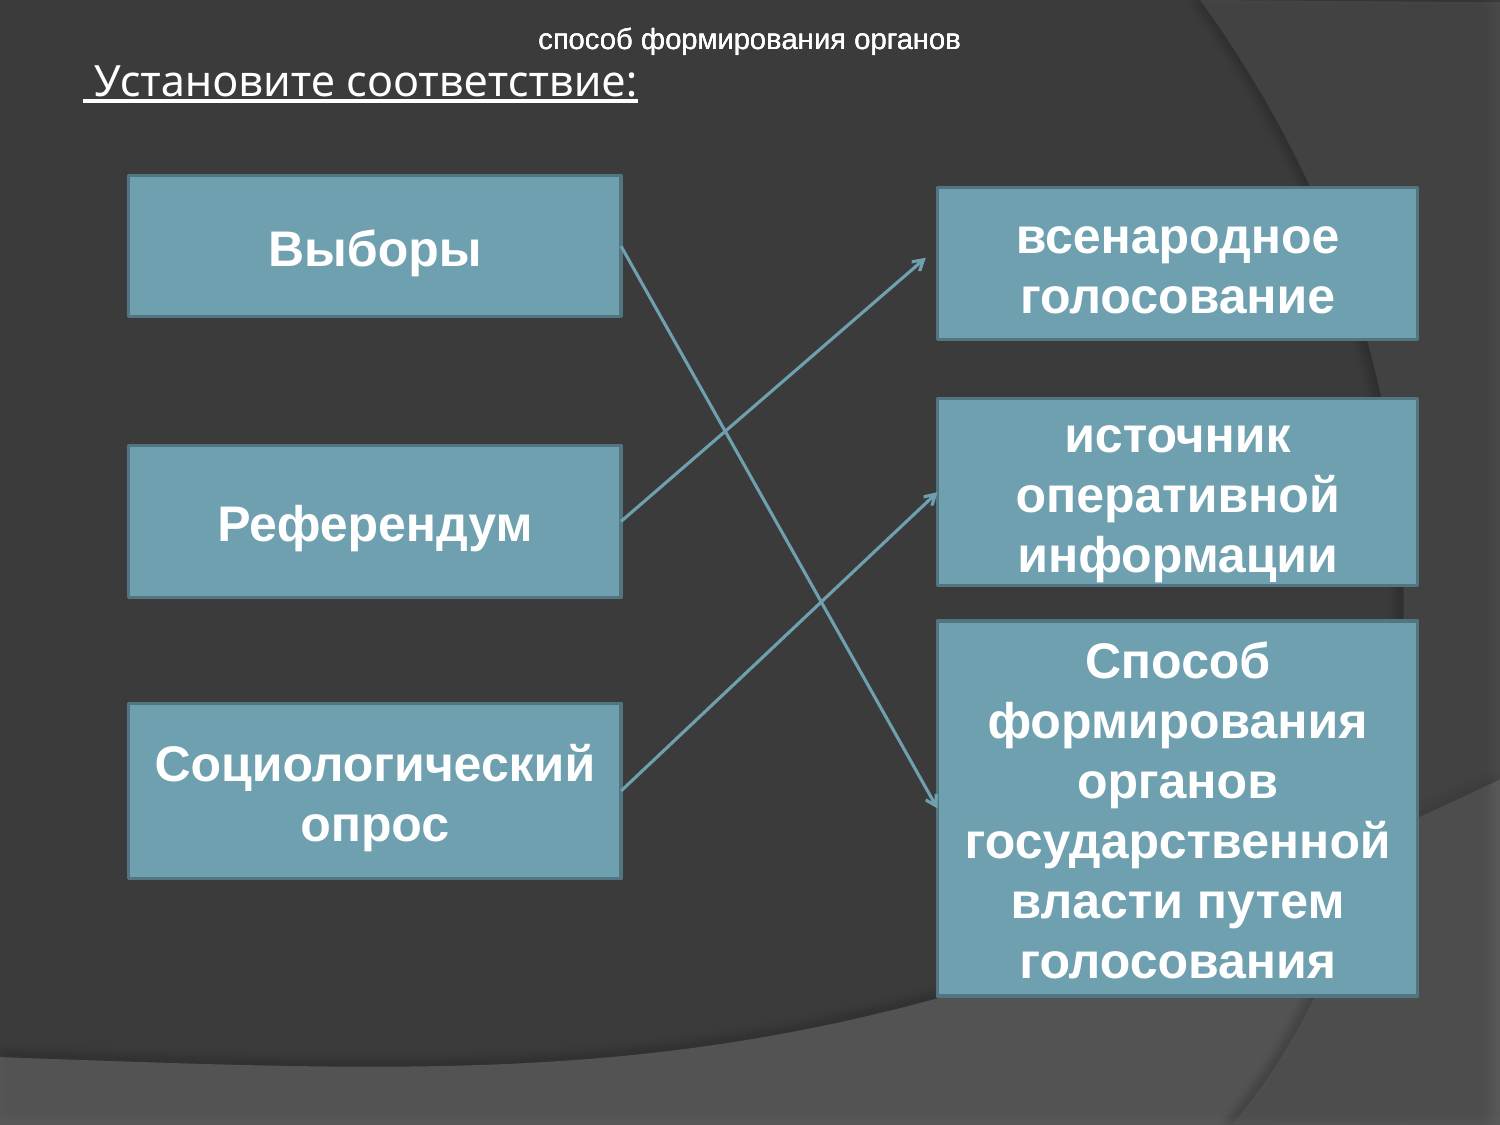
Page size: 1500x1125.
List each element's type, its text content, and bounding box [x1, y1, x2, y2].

text_box источник оперативной информации [949, 397, 1419, 587]
text_box Референдум [127, 444, 610, 599]
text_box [620, 257, 926, 481]
text_box Способ формирования органов государственной власти путем голосования [936, 619, 1419, 998]
text_box Выборы [127, 174, 623, 318]
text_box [620, 491, 938, 792]
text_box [620, 245, 938, 481]
text_box способ формирования органов [523, 12, 977, 63]
title Установите соответствие: [75, 45, 1418, 164]
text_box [620, 802, 938, 809]
text_box Социологический опрос [127, 702, 623, 880]
text_box всенародное голосование [936, 186, 1419, 341]
